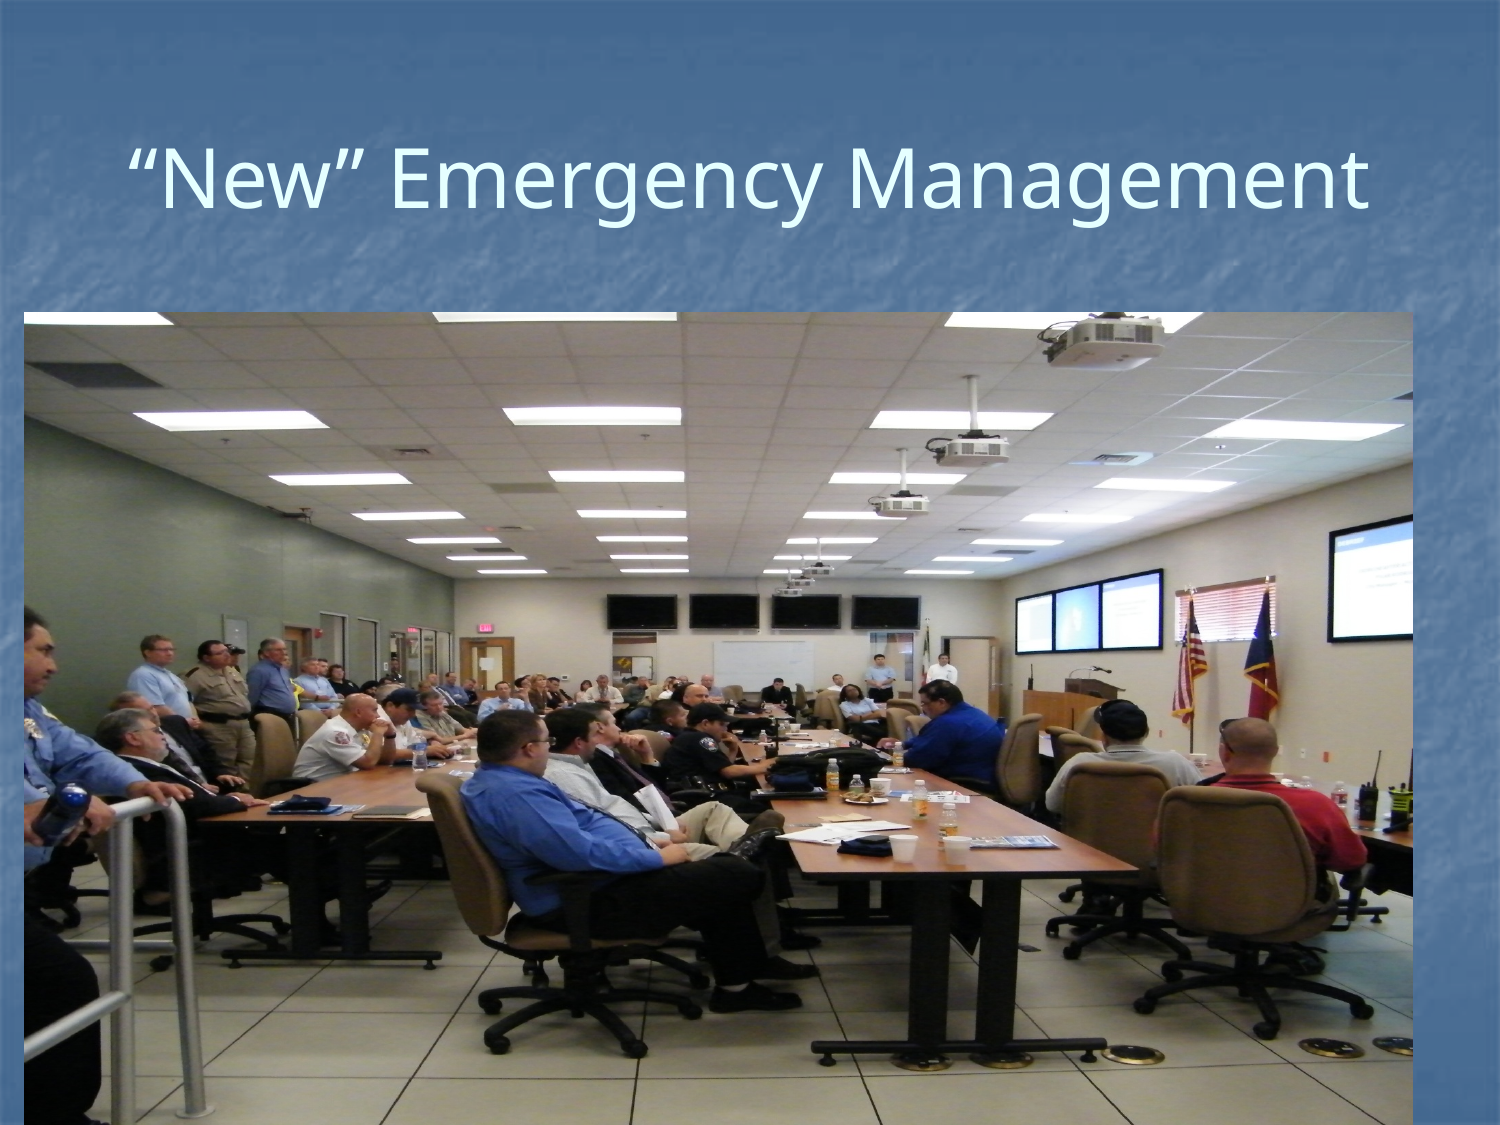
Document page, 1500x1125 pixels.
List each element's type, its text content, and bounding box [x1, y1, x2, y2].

title “New” Emergency Management [75, 62, 1425, 288]
picture [24, 312, 1413, 1125]
